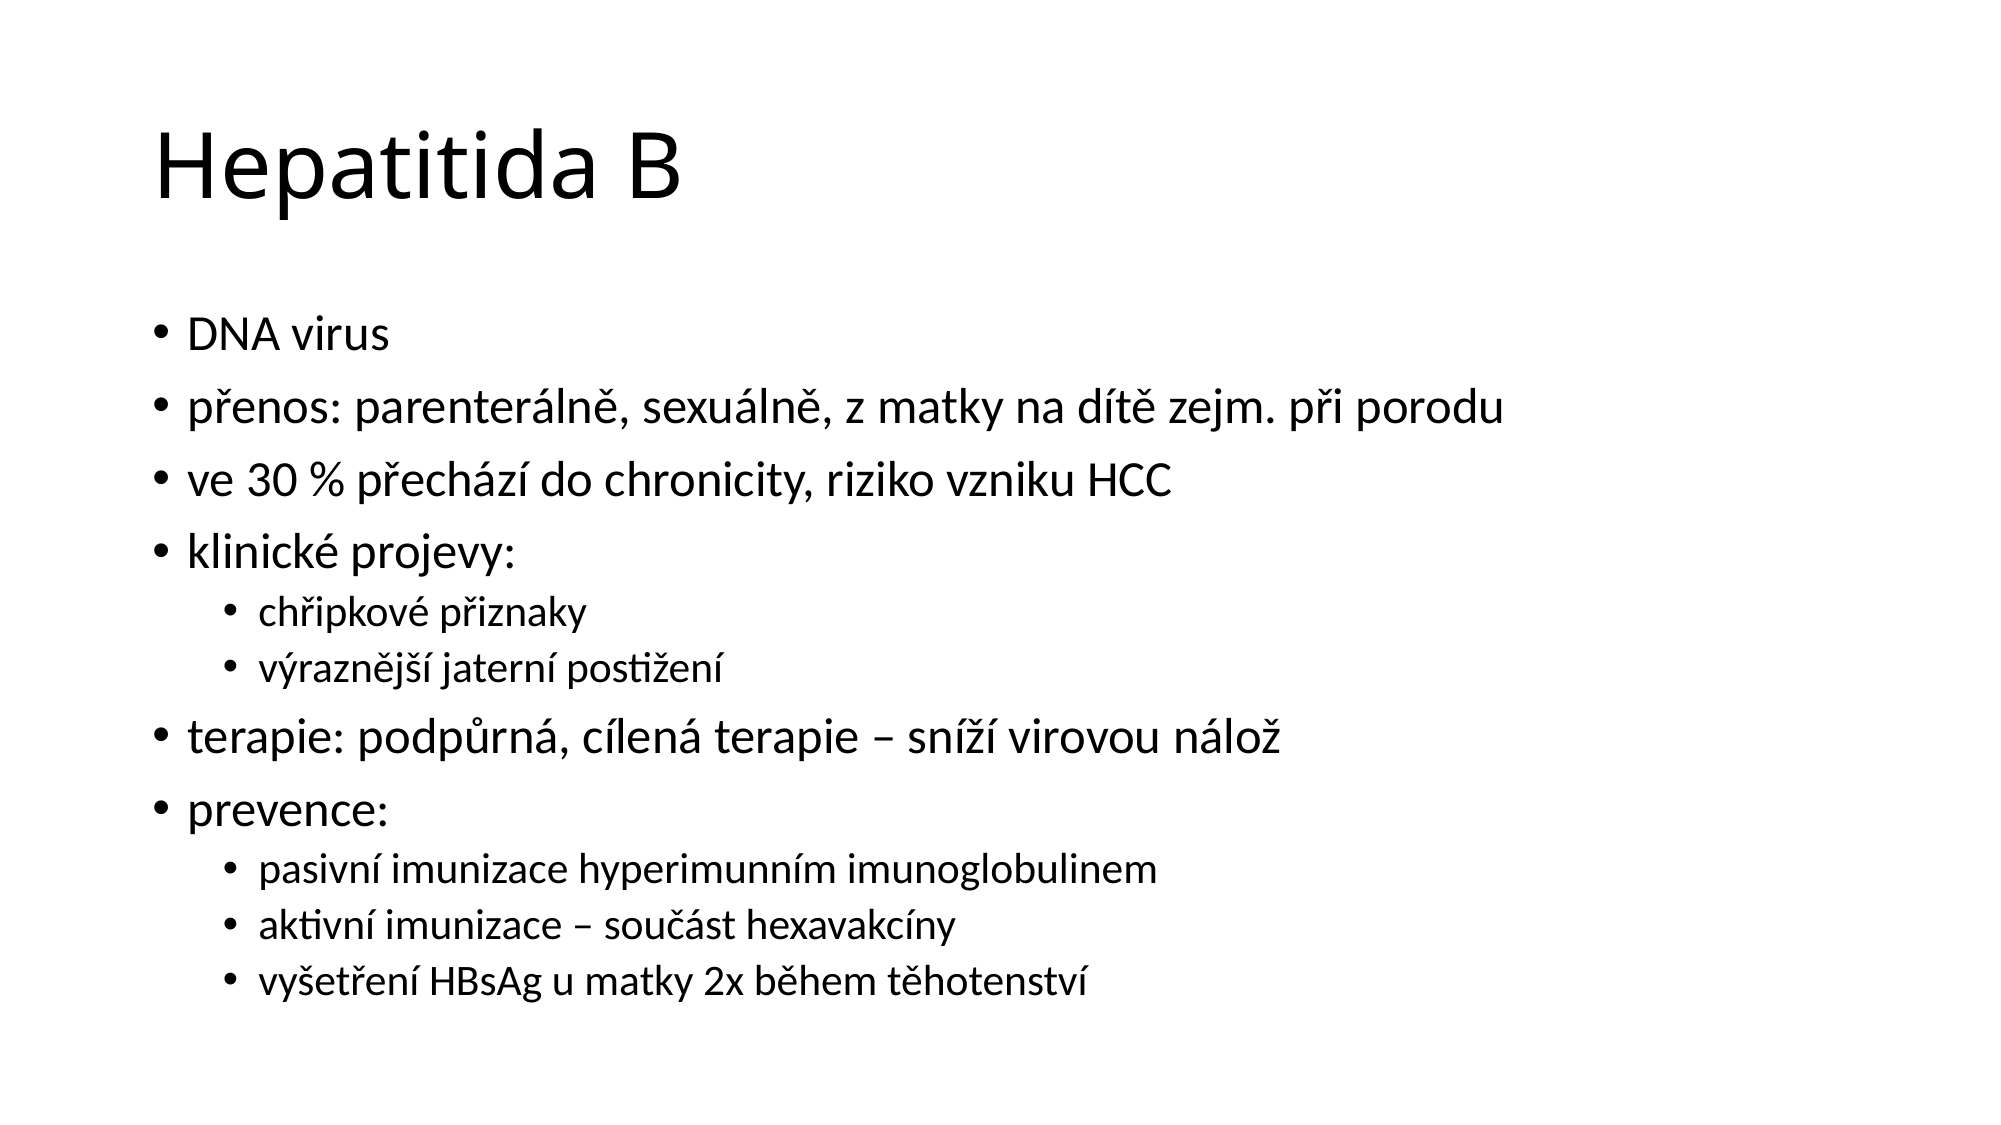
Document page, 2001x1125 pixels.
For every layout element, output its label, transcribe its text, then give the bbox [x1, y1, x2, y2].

list DNA virus přenos: parenterálně, sexuálně, z matky na dítě zejm. při porodu ve 30 % přechází do chronicity, riziko vzniku HCC klinické projevy: chřipkové přiznaky výraznější jaterní postižení terapie: podpůrná, cílená terapie – sníží virovou nálož prevence: pasivní imunizace hyperimunním imunoglobulinem aktivní imunizace – součást hexavakcíny vyšetření HBsAg u matky 2x během těhotenství [137, 299, 1863, 1014]
title Hepatitida B [137, 59, 1863, 278]
